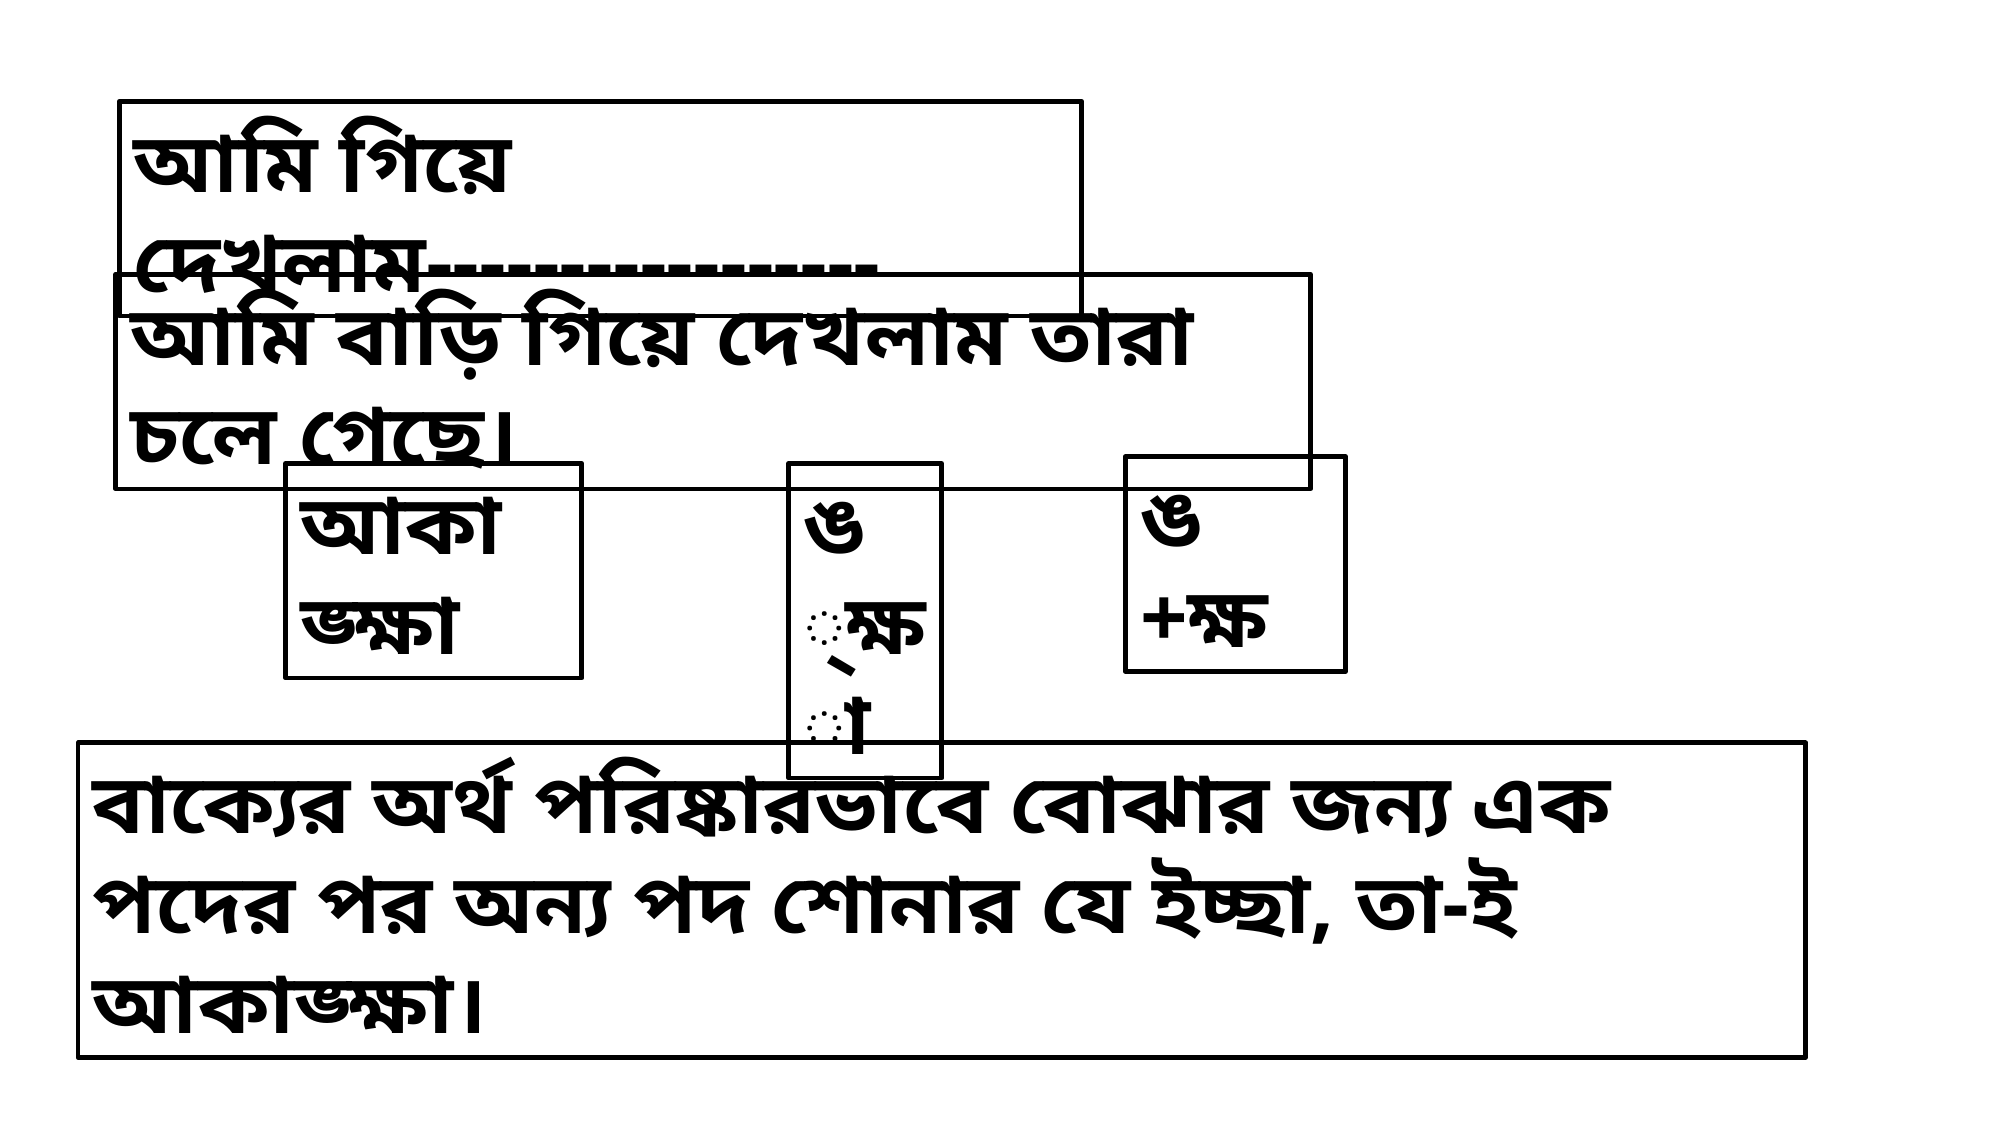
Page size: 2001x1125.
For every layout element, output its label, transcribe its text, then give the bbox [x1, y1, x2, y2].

text_box আকাঙ্ক্ষা [285, 489, 582, 679]
text_box ঙ্ক্ষা [788, 463, 942, 742]
text_box আমি গিয়ে দেখলাম----------------- [119, 101, 1082, 274]
text_box আমি বাড়ি গিয়ে দেখলাম তারা চলে গেছে। [115, 274, 1311, 489]
text_box ঙ +ক্ষ [1125, 456, 1346, 672]
text_box বাক্যের অর্থ পরিষ্কারভাবে বোঝার জন্য এক পদের পর অন্য পদ শোনার যে ইচ্ছা, তা-ই আকাঙ্ক্ষা। [78, 742, 1806, 1058]
